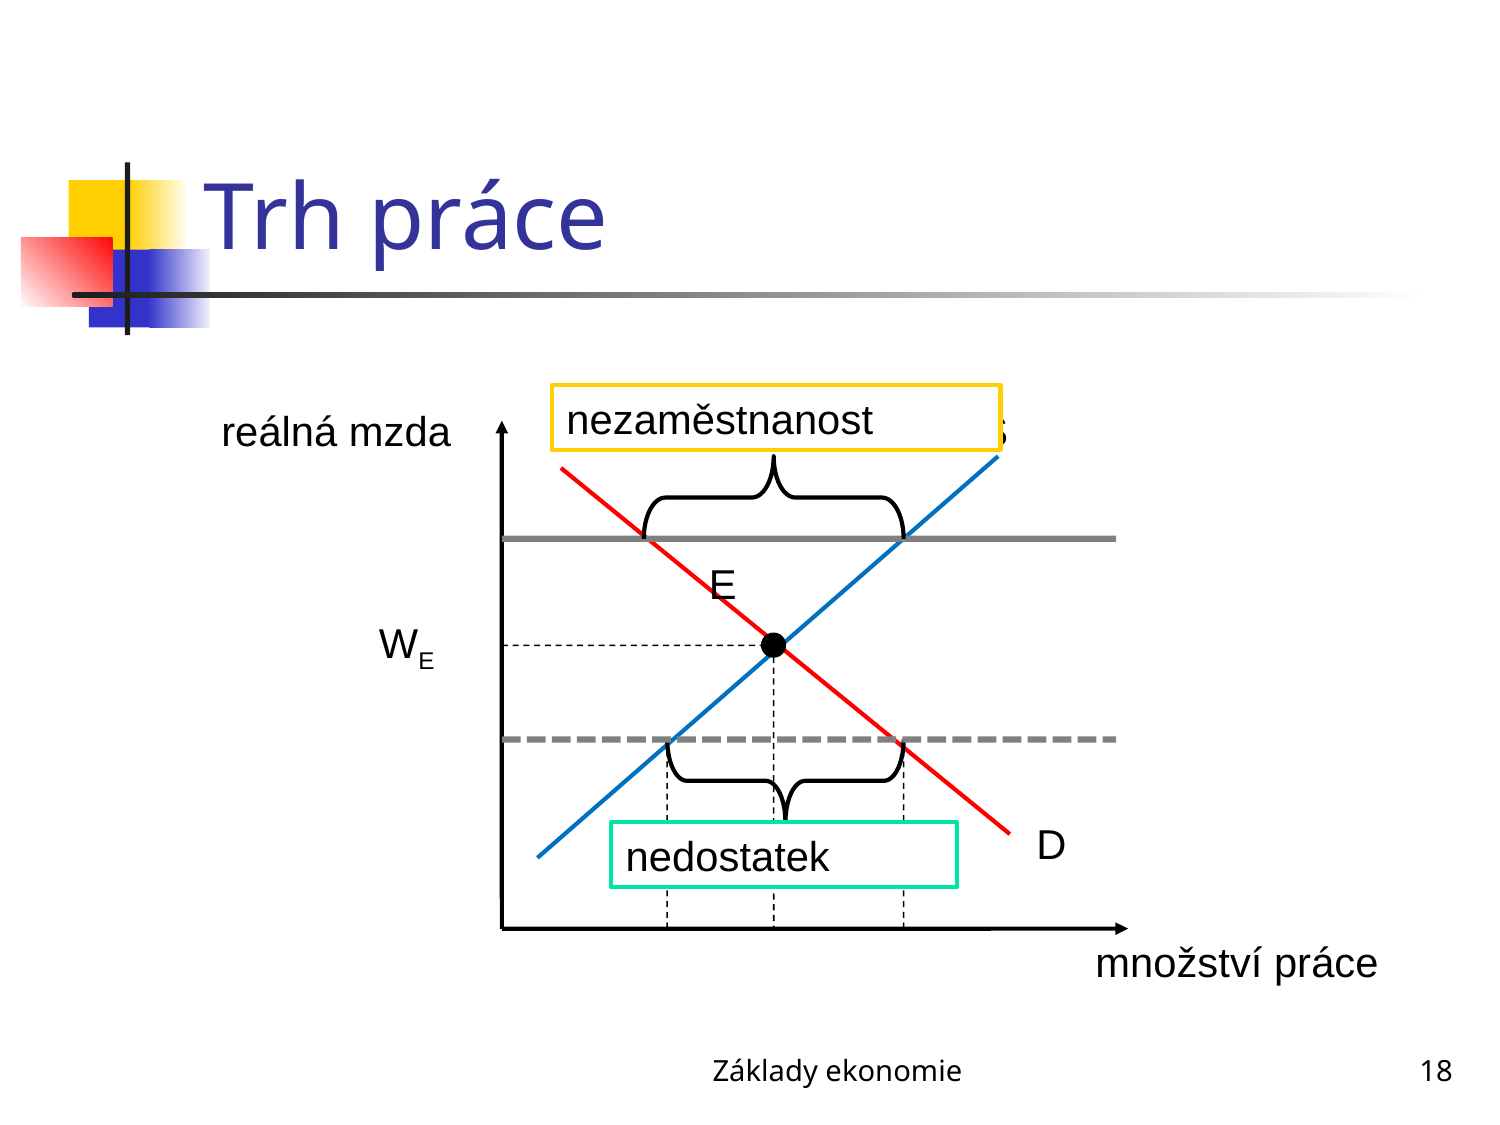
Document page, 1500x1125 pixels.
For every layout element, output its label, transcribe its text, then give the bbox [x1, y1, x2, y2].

text_box [761, 633, 786, 657]
text_box nedostatek [609, 820, 959, 889]
text_box [667, 739, 904, 820]
title Trh práce [188, 35, 1468, 275]
slide_number 18 [1155, 1024, 1468, 1100]
text_box S [965, 397, 1136, 462]
text_box D [1021, 810, 1071, 876]
text_box E [694, 550, 864, 616]
text_box [643, 456, 904, 539]
text_box reálná mzda [206, 397, 467, 462]
text_box [904, 922, 1129, 935]
text_box [495, 420, 508, 538]
text_box WE [364, 609, 562, 682]
text_box množství práce [1080, 928, 1412, 994]
footer Základy ekonomie [600, 1024, 1075, 1100]
text_box nezaměstnanost [550, 383, 1003, 452]
